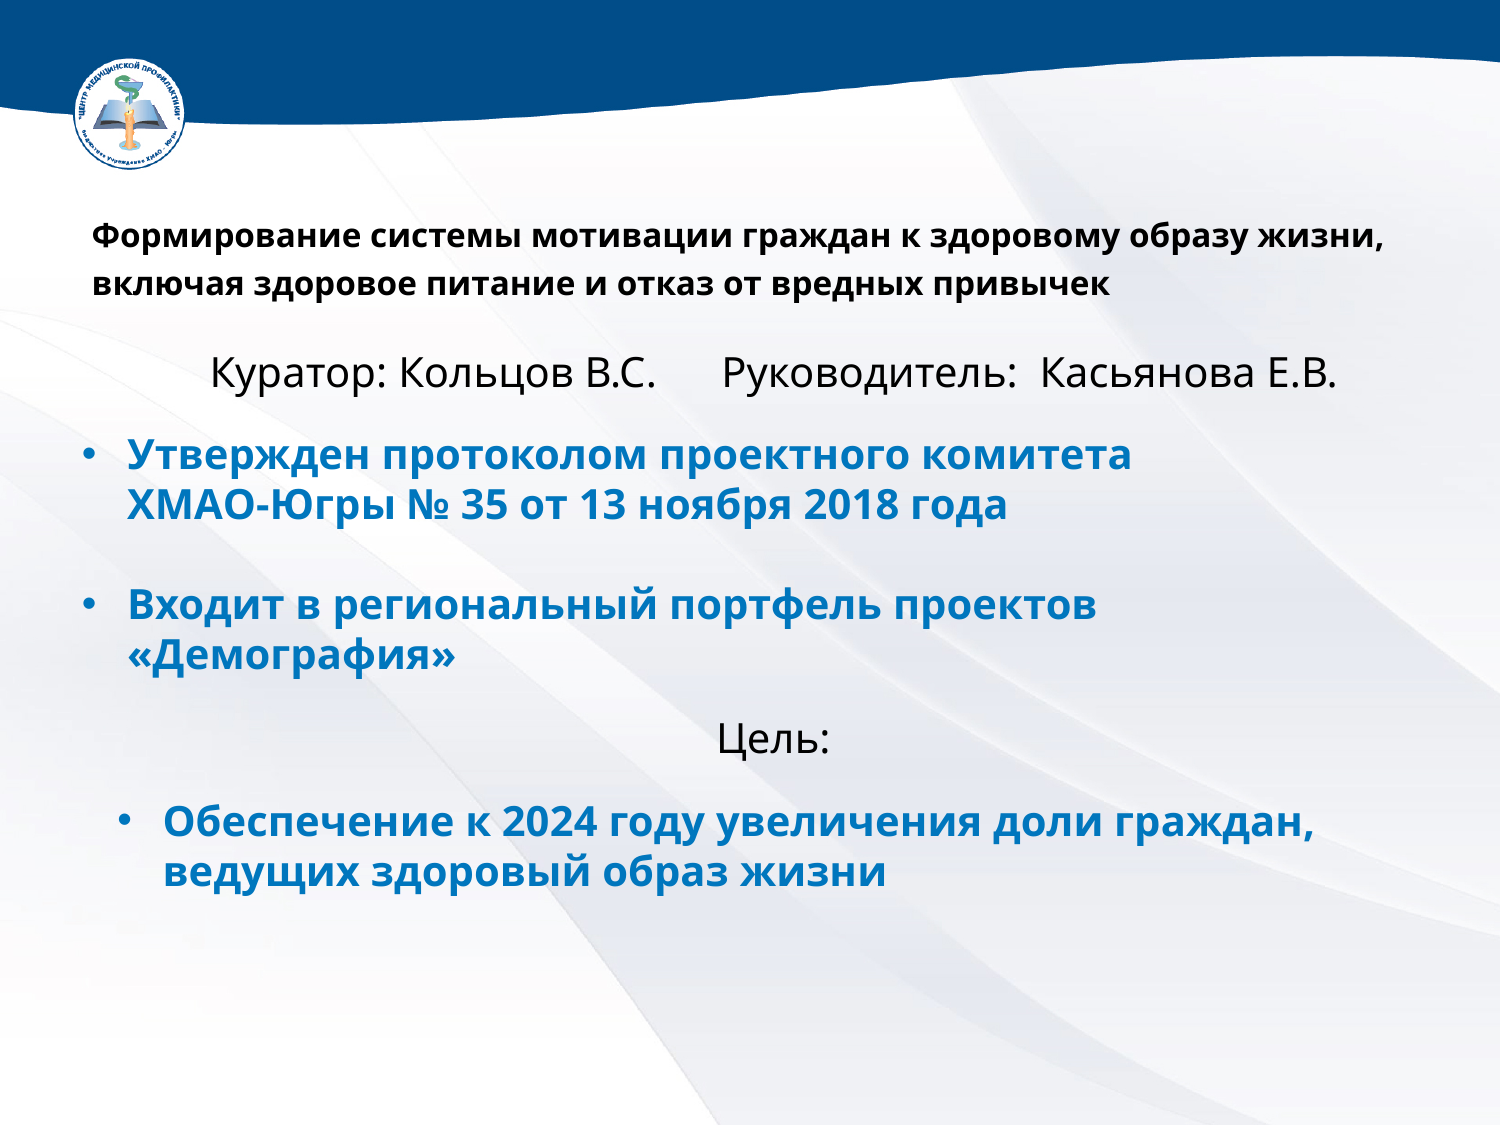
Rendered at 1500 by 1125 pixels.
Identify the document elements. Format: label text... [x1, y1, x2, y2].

text_box Куратор: Кольцов В.С. Руководитель: Касьянова Е.В. [53, 338, 1353, 403]
text_box Обеспечение к 2024 году увеличения доли граждан, ведущих здоровый образ жизни [88, 786, 1378, 952]
text_box Цель: [76, 704, 1471, 769]
picture [0, 0, 1500, 1125]
text_box Утвержден протоколом проектного комитета ХМАО-Югры № 35 от 13 ноября 2018 года Входит в региональный портфель проектов «Демография» [53, 420, 1343, 736]
title Формирование системы мотивации граждан к здоровому образу жизни, включая здоровое питание и отказ от вредных привычек [76, 160, 1427, 349]
